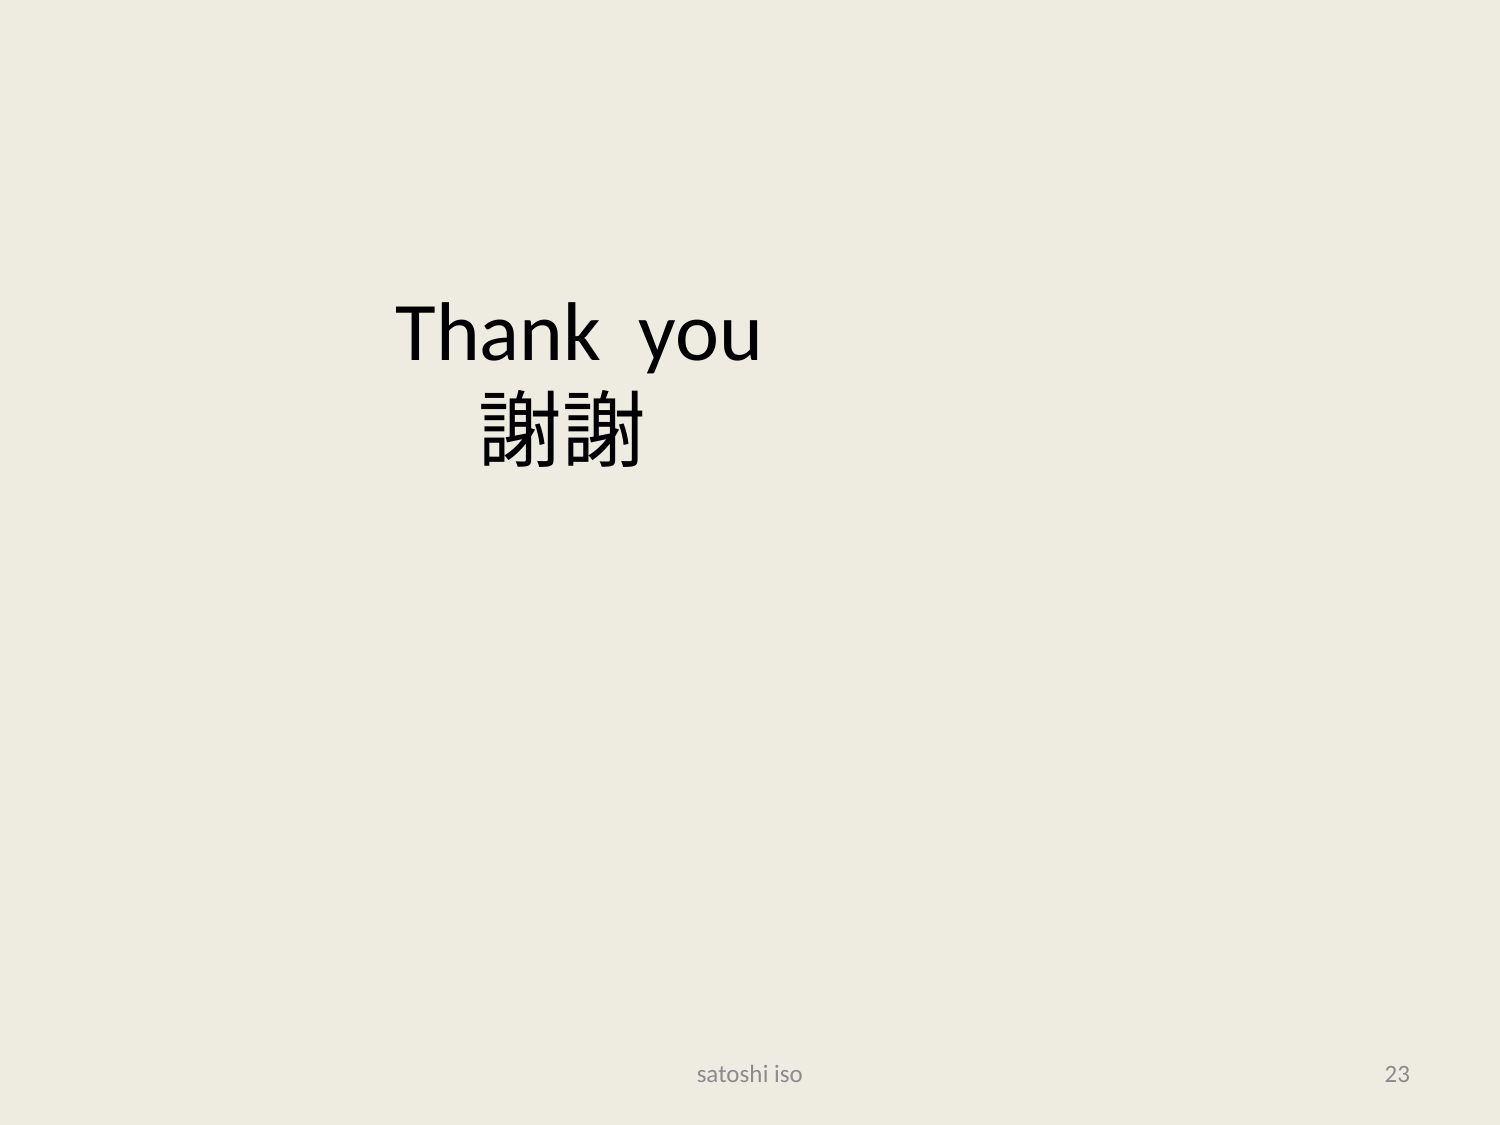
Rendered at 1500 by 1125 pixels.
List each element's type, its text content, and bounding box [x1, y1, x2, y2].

text_box Thank you 謝謝 [380, 270, 779, 485]
footer satoshi iso [512, 1042, 988, 1103]
slide_number 23 [1074, 1042, 1425, 1103]
